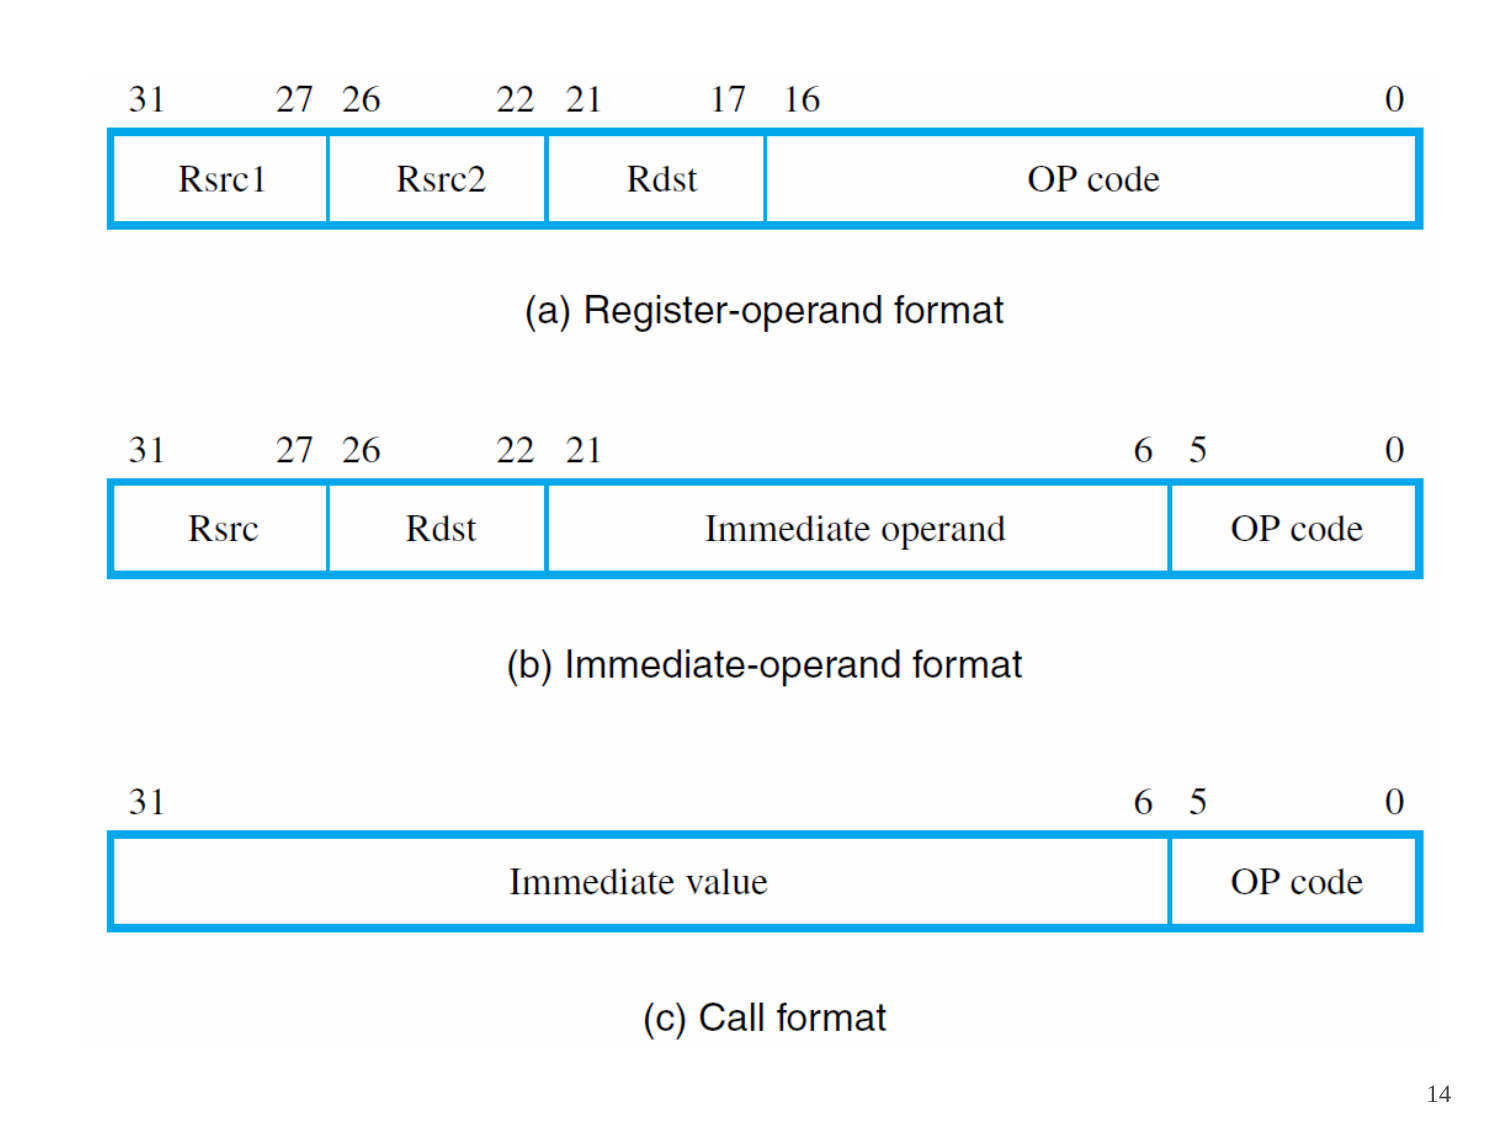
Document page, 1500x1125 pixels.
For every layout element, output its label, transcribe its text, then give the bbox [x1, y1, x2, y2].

picture [86, 76, 1436, 1047]
slide_number 14 [1345, 1062, 1467, 1108]
